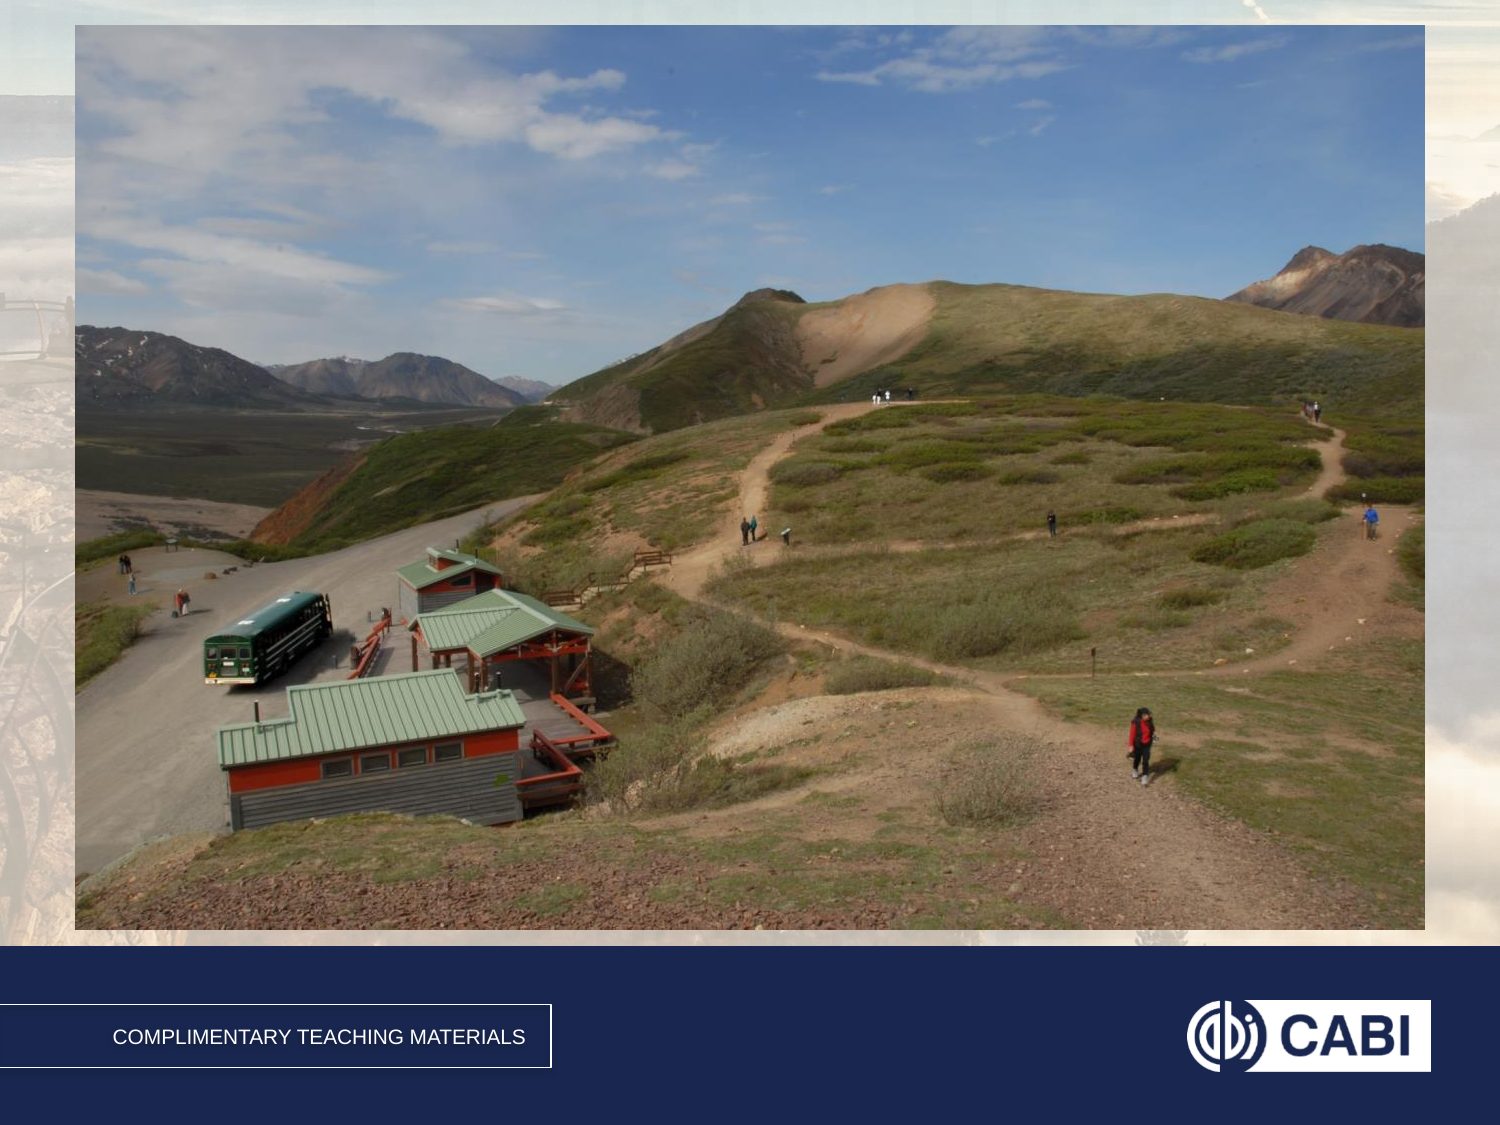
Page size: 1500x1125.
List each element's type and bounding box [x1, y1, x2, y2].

picture [1187, 1000, 1431, 1072]
picture [74, 25, 1426, 930]
